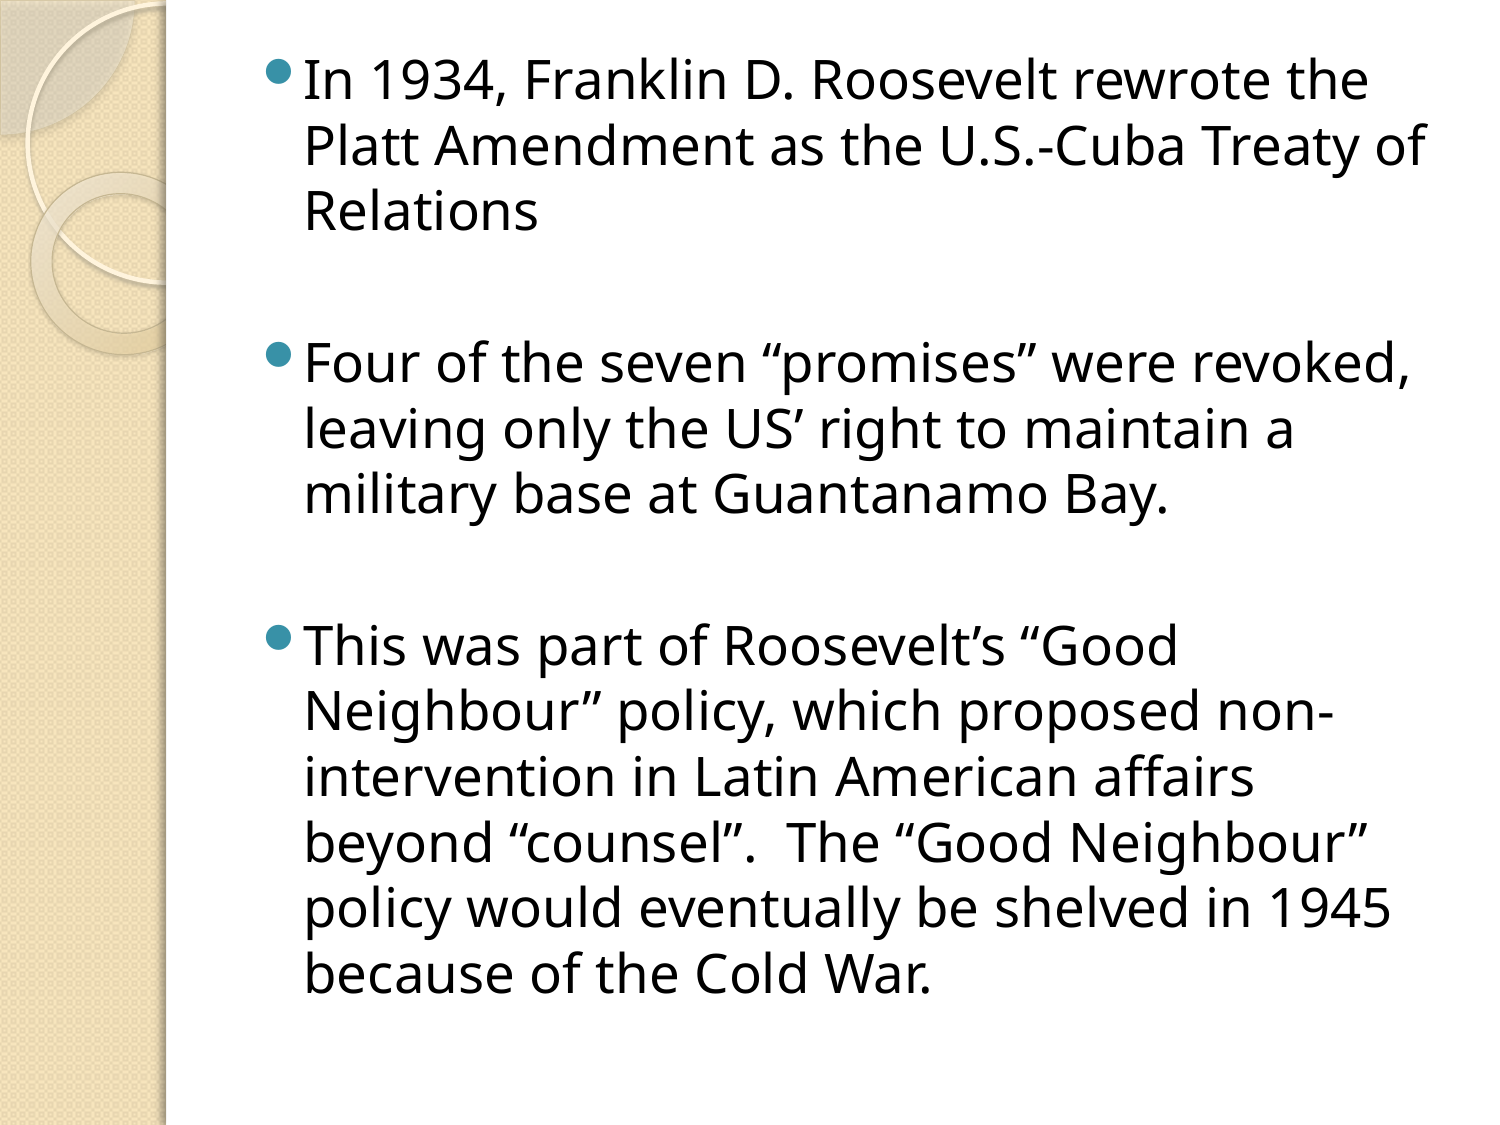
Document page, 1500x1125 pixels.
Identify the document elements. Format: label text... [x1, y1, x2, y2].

list In 1934, Franklin D. Roosevelt rewrote the Platt Amendment as the U.S.-Cuba Treaty of Relations Four of the seven “promises” were revoked, leaving only the US’ right to maintain a military base at Guantanamo Bay. This was part of Roosevelt’s “Good Neighbour” policy, which proposed non-intervention in Latin American affairs beyond “counsel”. The “Good Neighbour” policy would eventually be shelved in 1945 because of the Cold War. [235, 37, 1466, 1025]
